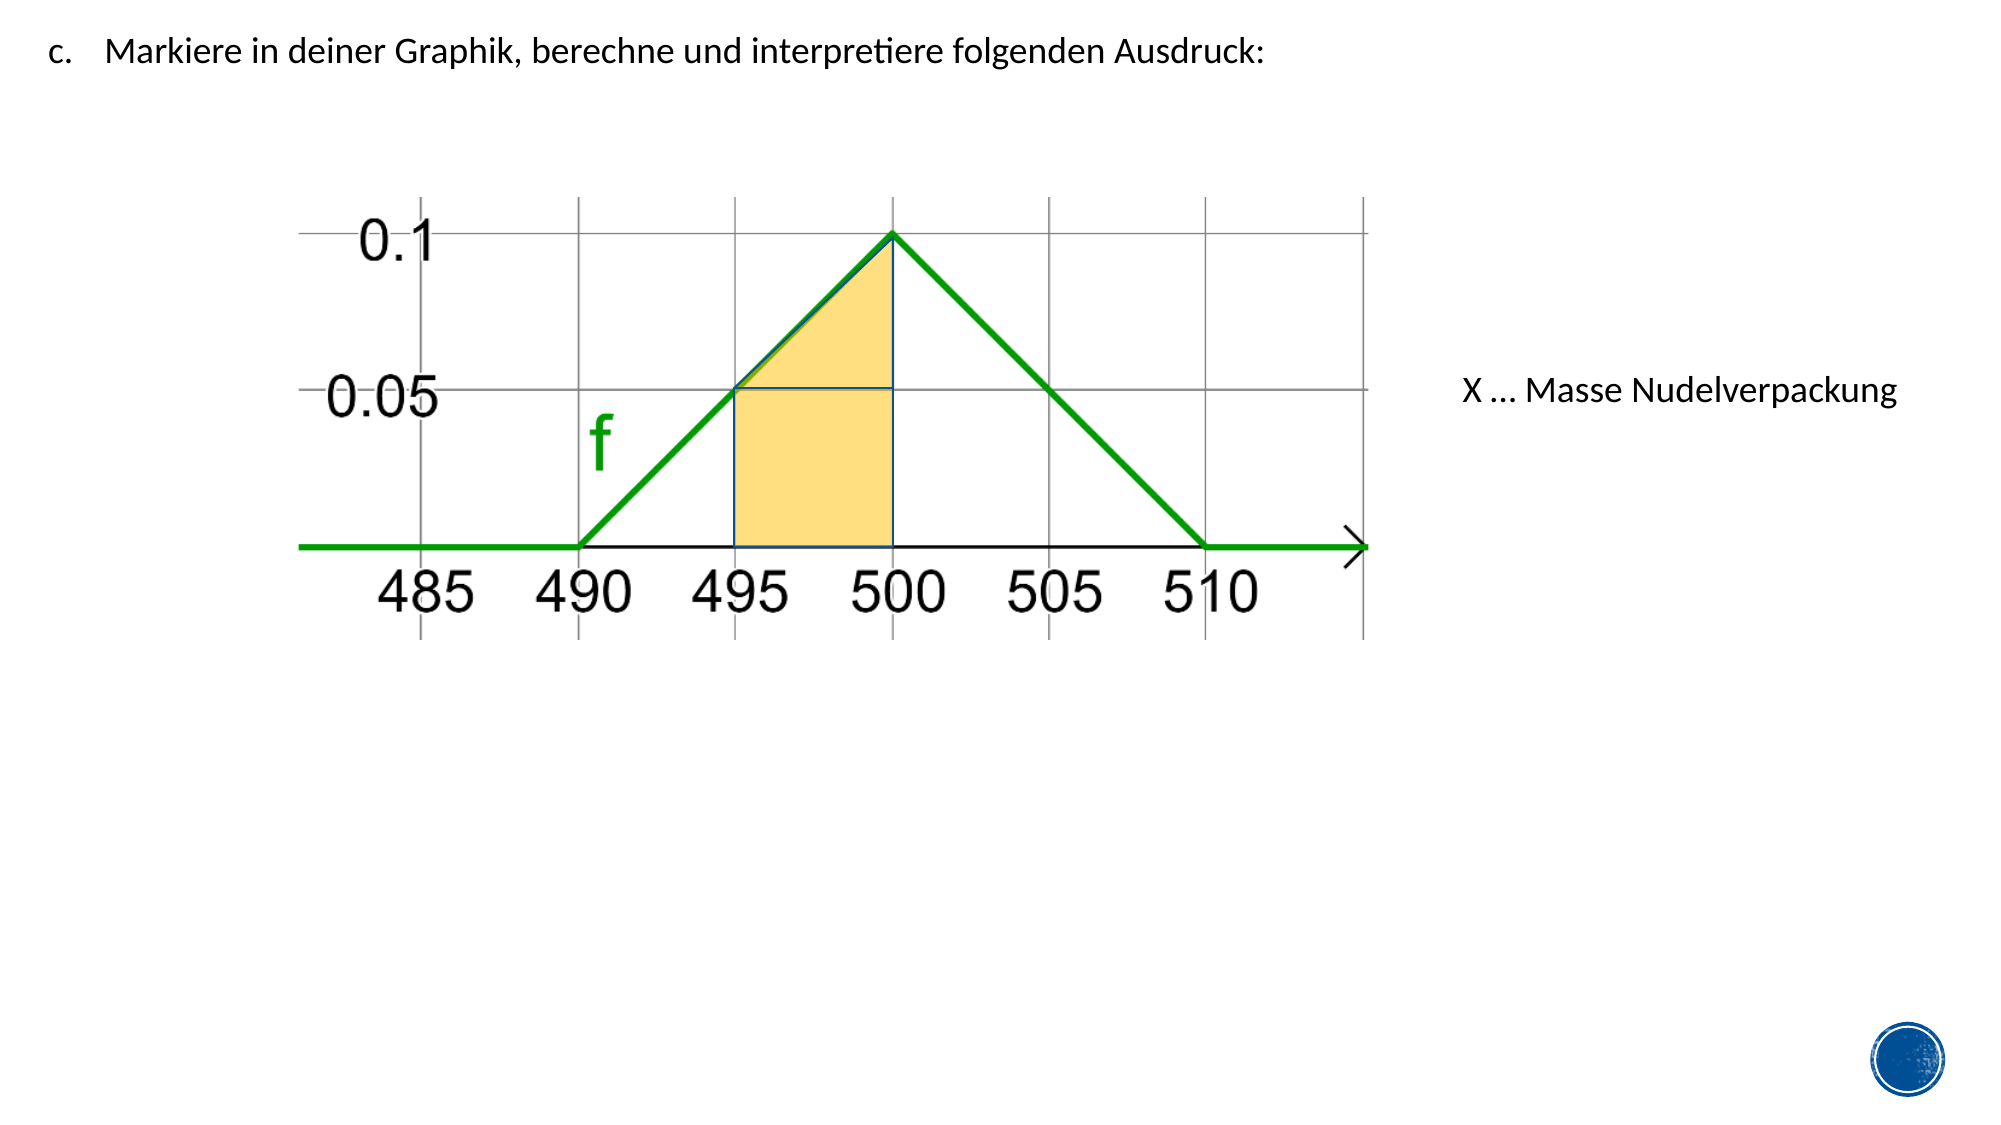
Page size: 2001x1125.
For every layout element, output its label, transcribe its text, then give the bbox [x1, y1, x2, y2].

picture [298, 197, 1369, 640]
text_box X … Masse Nudelverpackung [1447, 357, 1914, 418]
